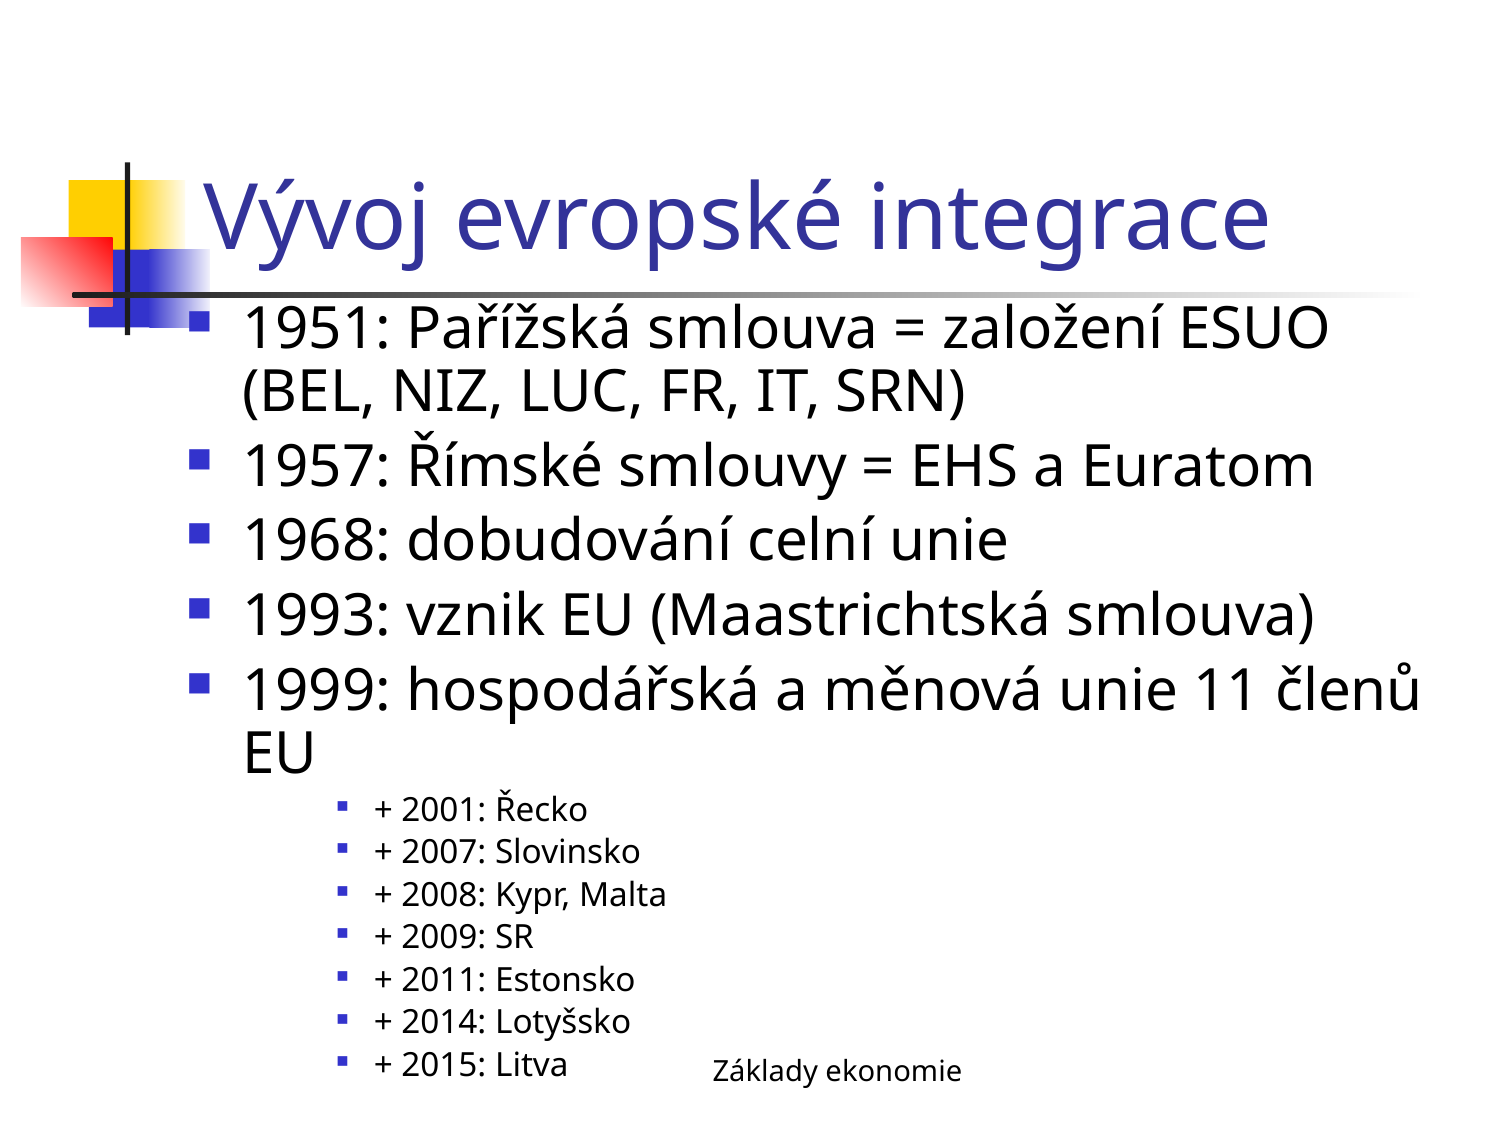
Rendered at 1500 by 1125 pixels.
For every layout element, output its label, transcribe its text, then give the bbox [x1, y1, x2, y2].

footer Základy ekonomie [600, 1024, 1075, 1100]
list 1951: Pařížská smlouva = založení ESUO (BEL, NIZ, LUC, FR, IT, SRN) 1957: Římské smlouvy = EHS a Euratom 1968: dobudování celní unie 1993: vznik EU (Maastrichtská smlouva) 1999: hospodářská a měnová unie 11 členů EU + 2001: Řecko + 2007: Slovinsko + 2008: Kypr, Malta + 2009: SR + 2011: Estonsko + 2014: Lotyšsko + 2015: Litva [171, 290, 1447, 966]
title Vývoj evropské integrace [188, 35, 1468, 275]
